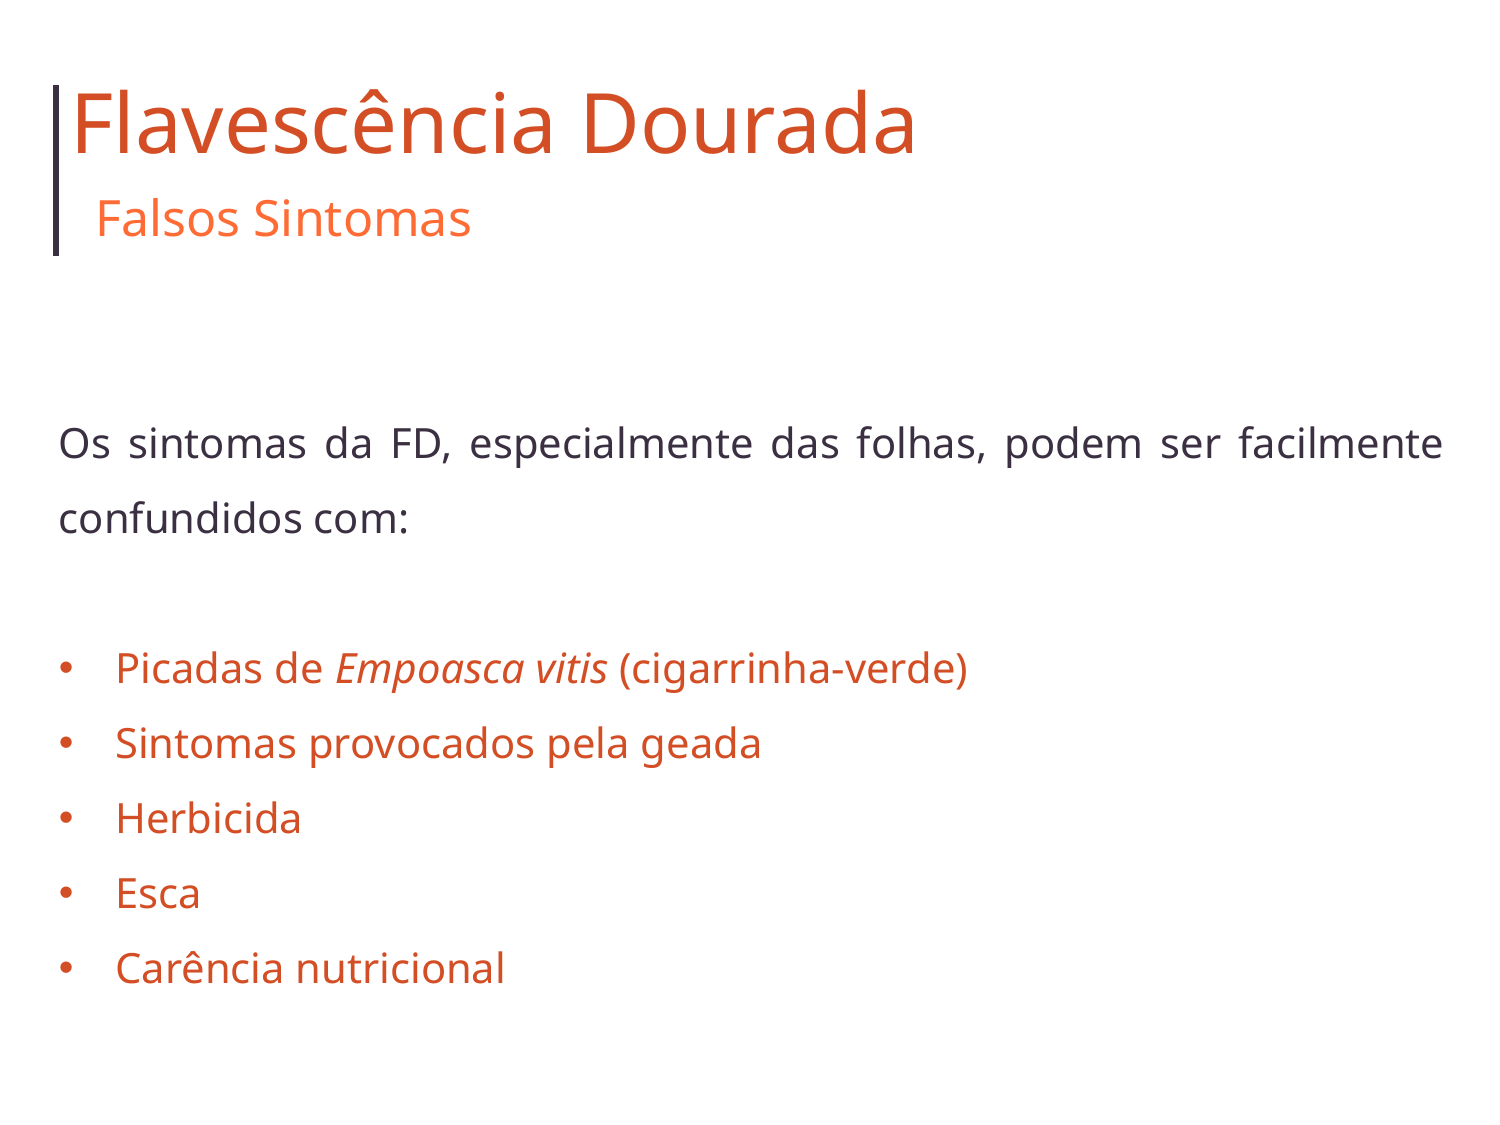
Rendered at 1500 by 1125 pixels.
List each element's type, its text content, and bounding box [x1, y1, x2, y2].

text_box Flavescência Dourada [55, 62, 1153, 178]
text_box Os sintomas da FD, especialmente das folhas, podem ser facilmente confundidos com: Picadas de Empoasca vitis (cigarrinha-verde) Sintomas provocados pela geada Herbicida Esca Carência nutricional [44, 384, 1461, 1075]
text_box Falsos Sintomas [80, 178, 809, 254]
